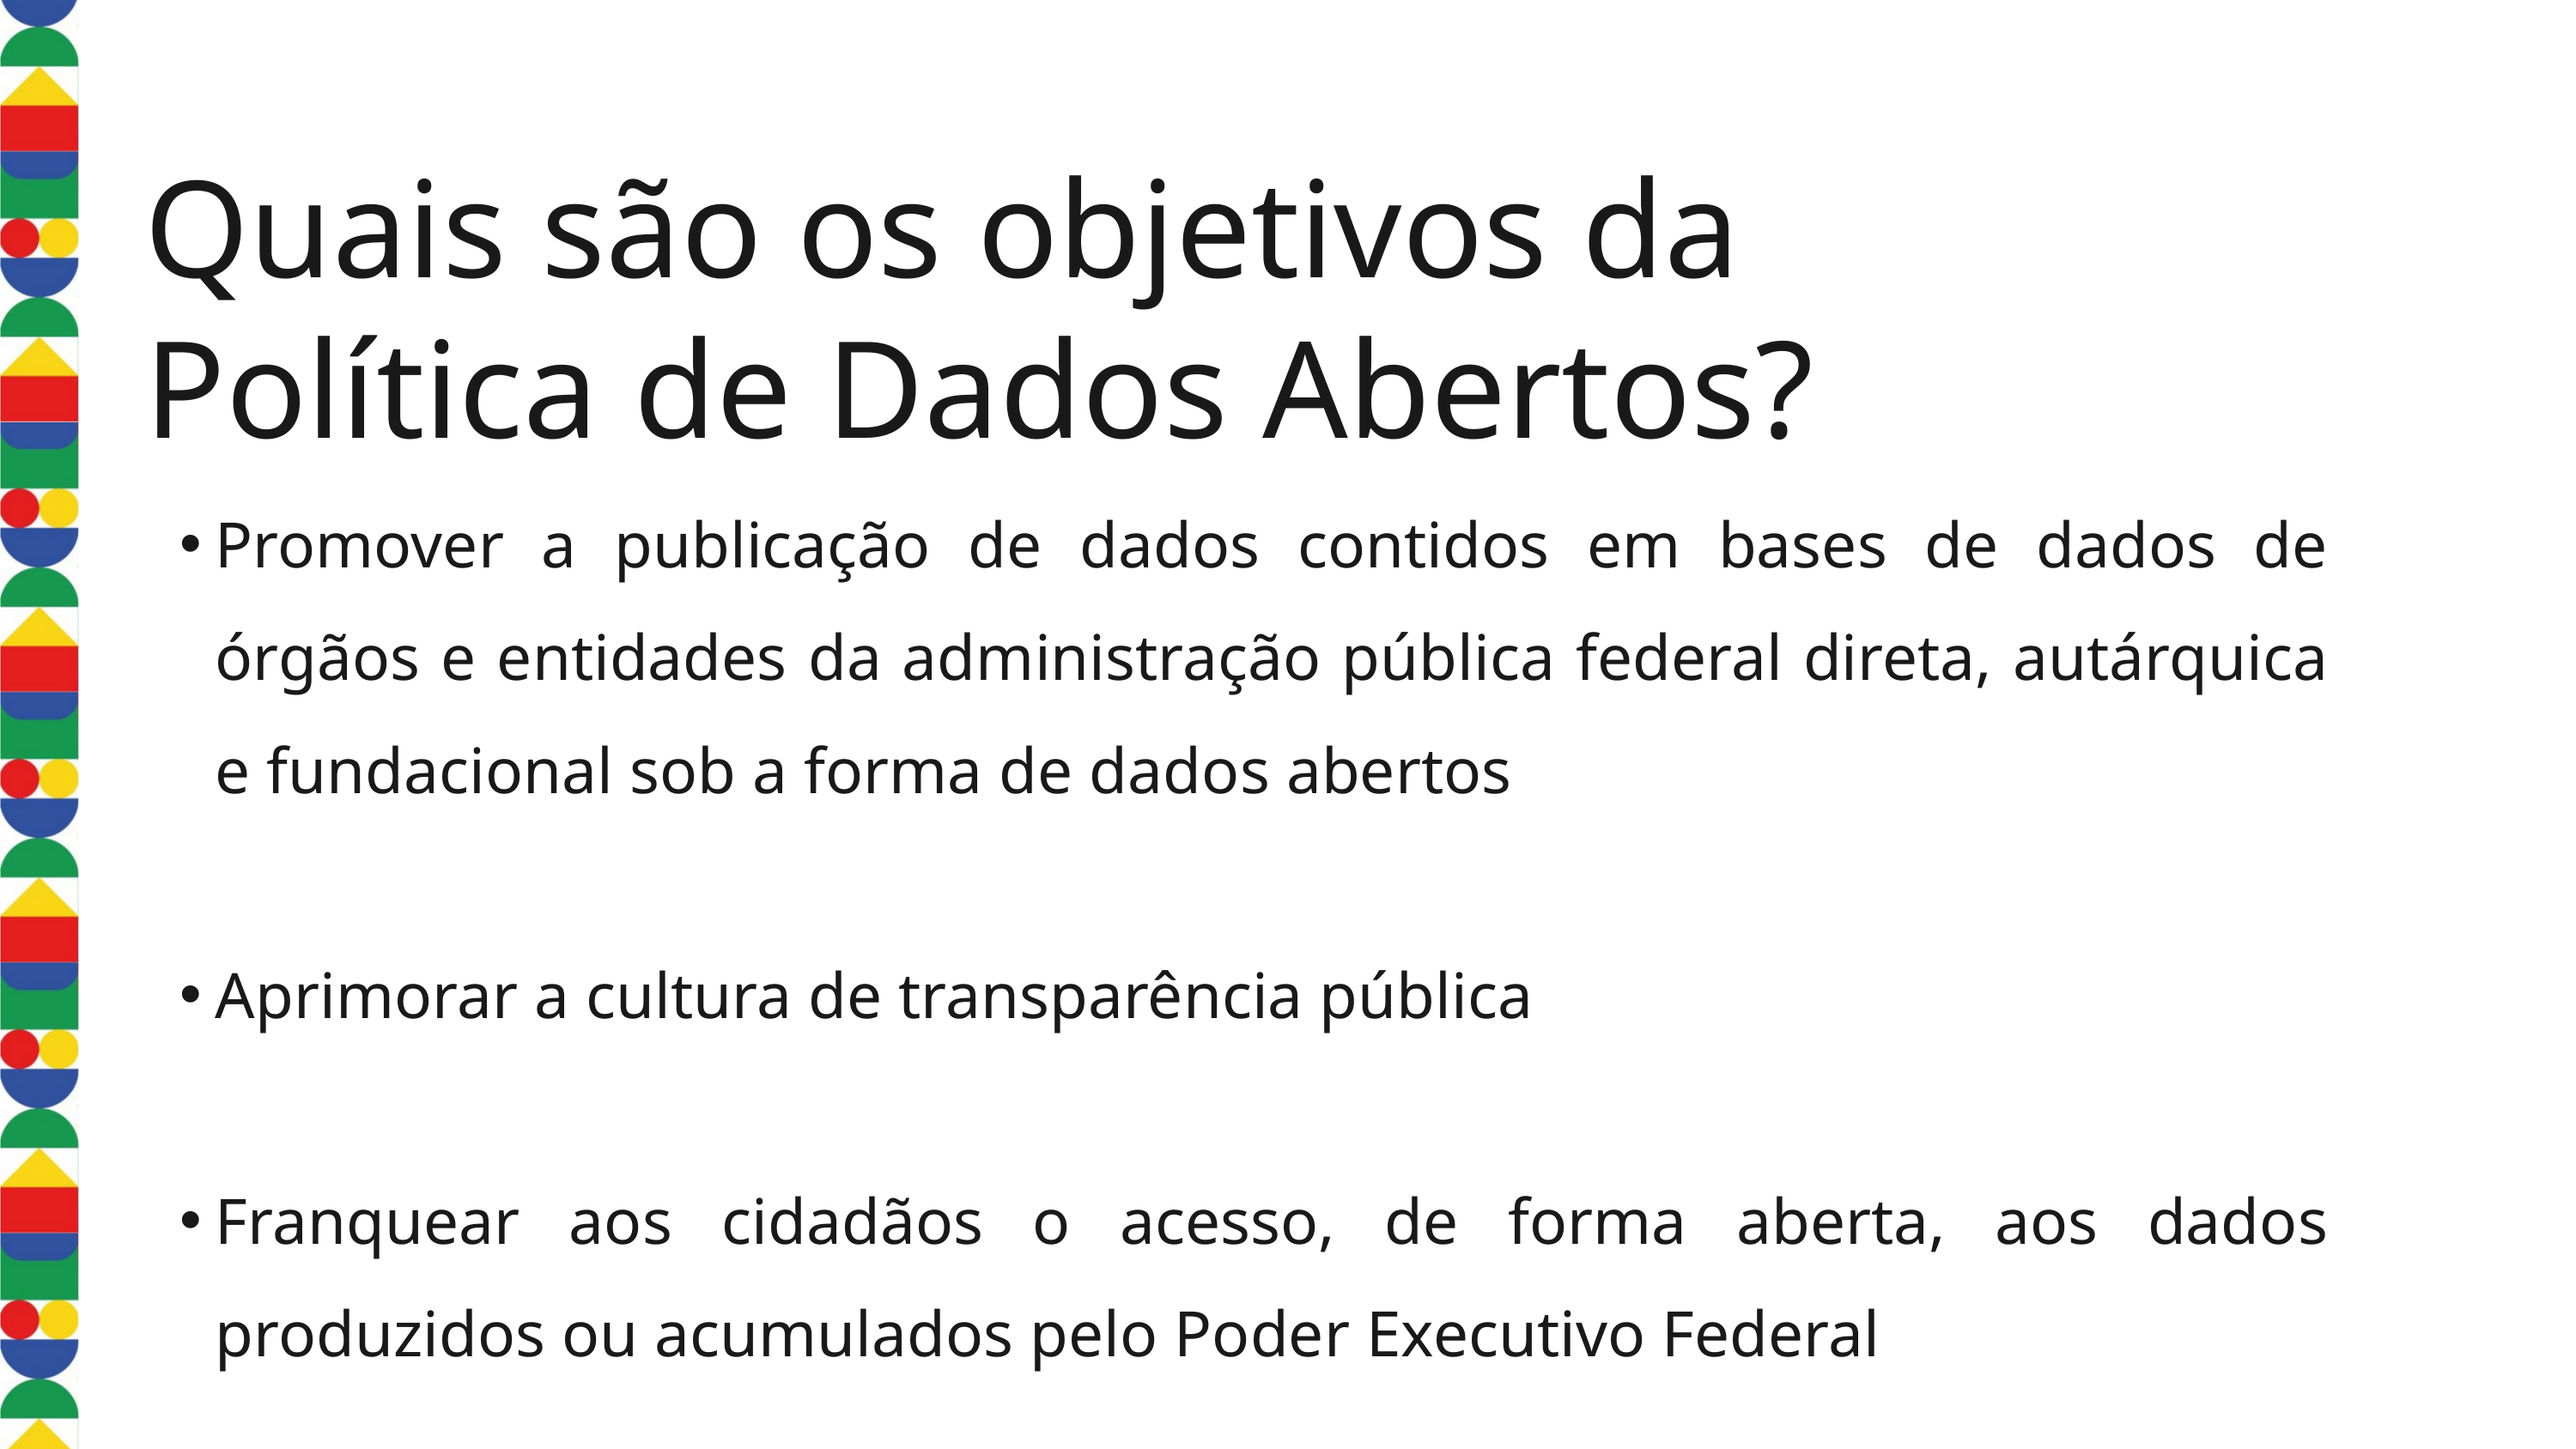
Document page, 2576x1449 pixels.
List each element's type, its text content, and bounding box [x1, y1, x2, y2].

text_box Promover a publicação de dados contidos em bases de dados de órgãos e entidades da administração pública federal direta, autárquica e fundacional sob a forma de dados abertos Aprimorar a cultura de transparência pública Franquear aos cidadãos o acesso, de forma aberta, aos dados produzidos ou acumulados pelo Poder Executivo Federal [144, 467, 2330, 1370]
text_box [0, 0, 79, 1449]
text_box Quais são os objetivos da Política de Dados Abertos? [144, 143, 2158, 466]
